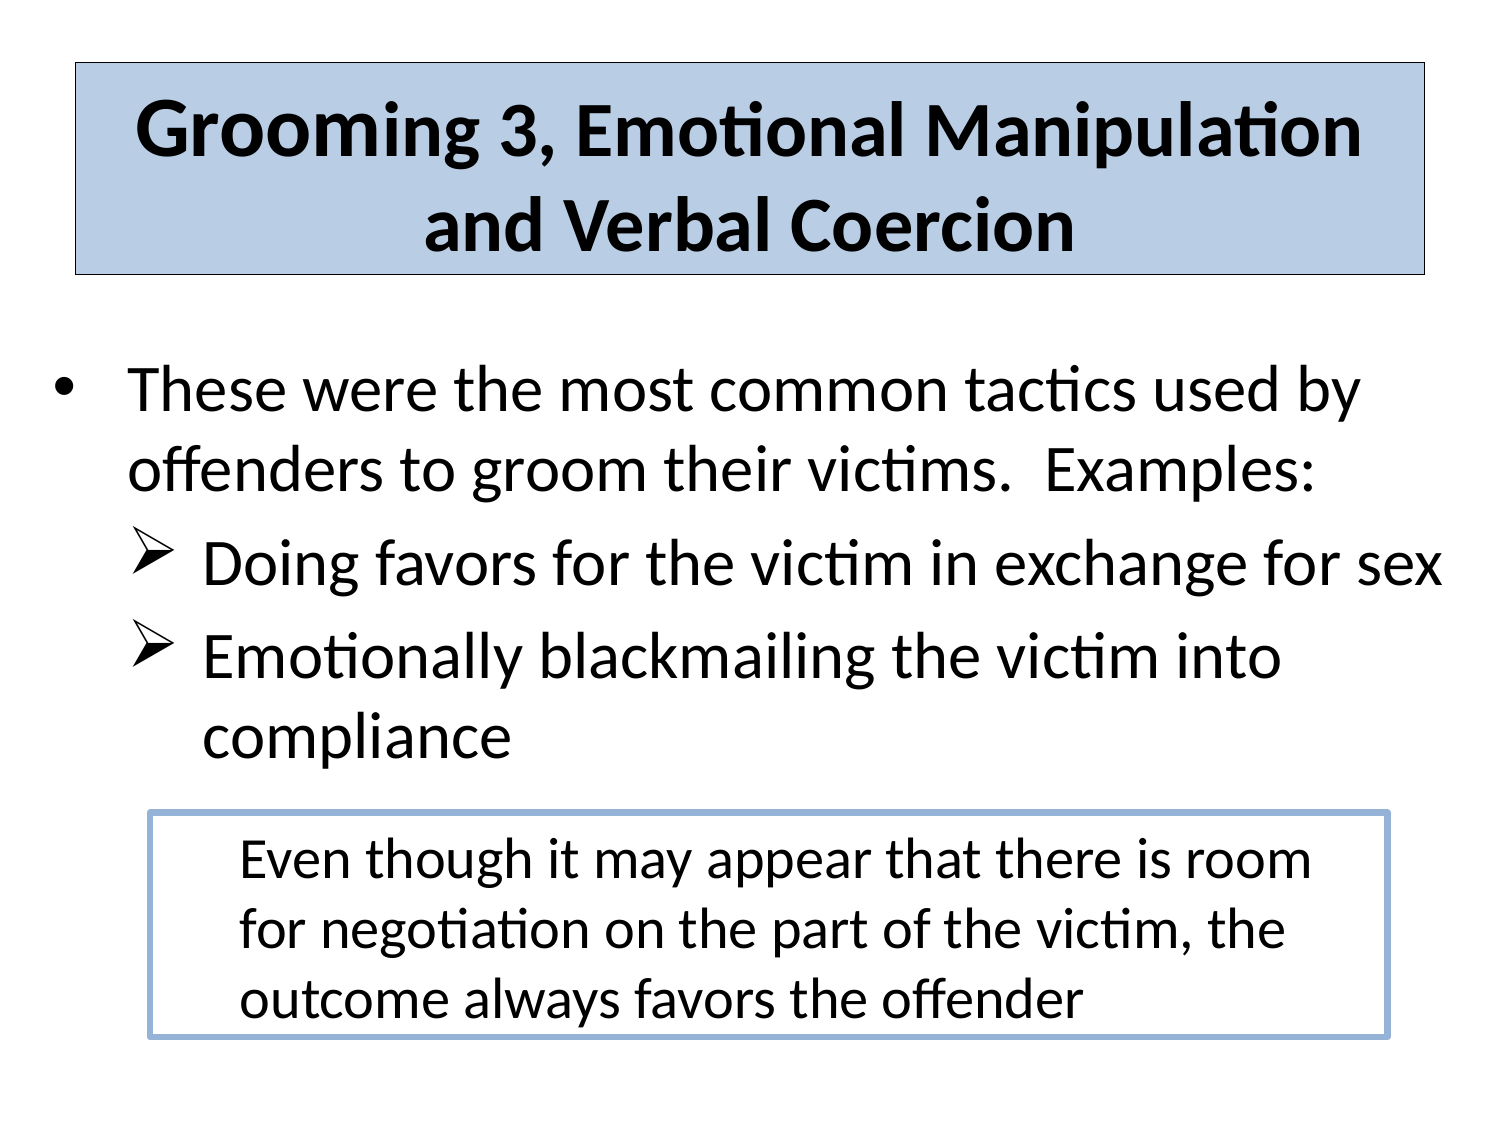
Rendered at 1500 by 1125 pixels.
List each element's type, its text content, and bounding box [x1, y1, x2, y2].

title Grooming 3, Emotional Manipulation and Verbal Coercion [75, 62, 1425, 275]
text_box Even though it may appear that there is room for negotiation on the part of the victim, the outcome always favors the offender [150, 812, 1388, 1038]
list These were the most common tactics used by offenders to groom their victims. Examples: Doing favors for the victim in exchange for sex Emotionally blackmailing the victim into compliance [37, 337, 1463, 825]
